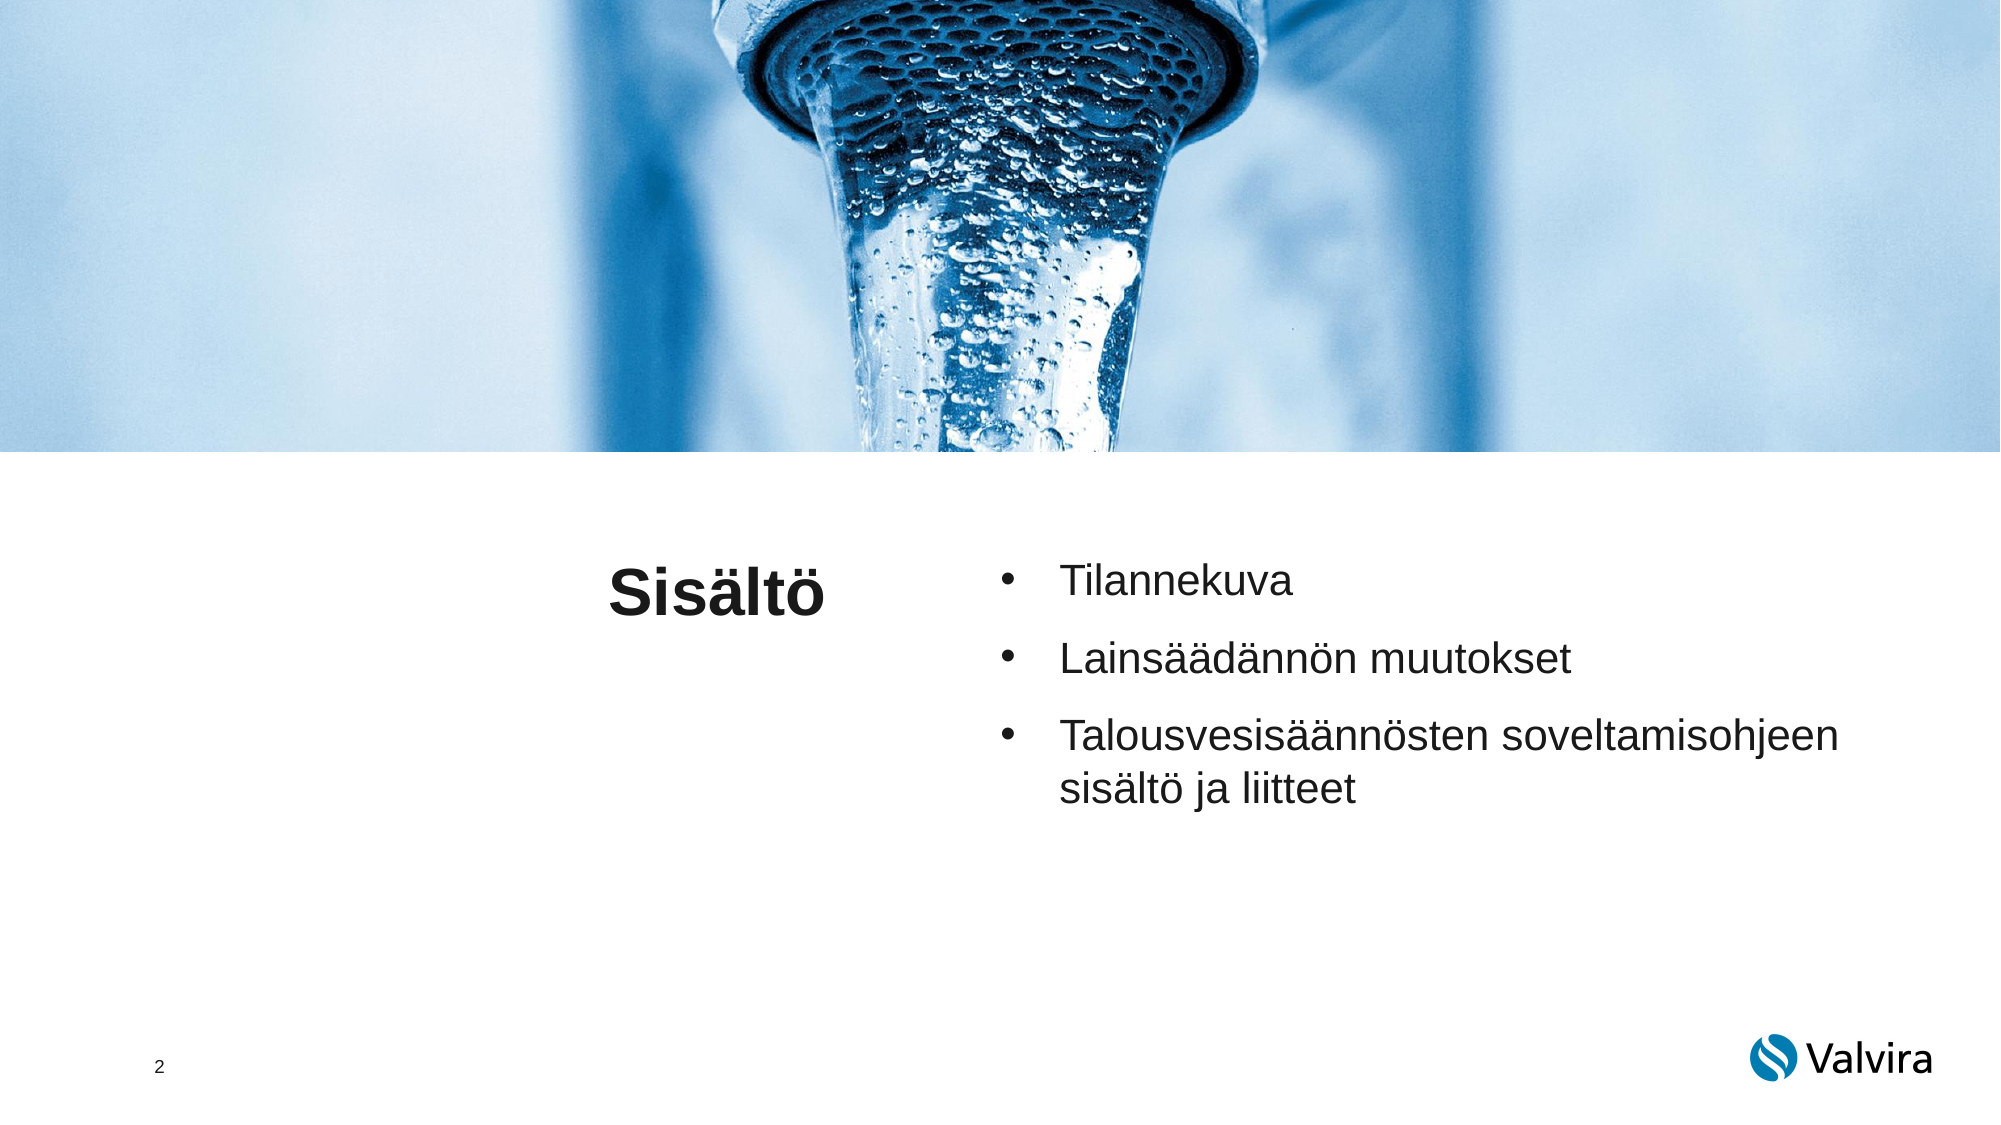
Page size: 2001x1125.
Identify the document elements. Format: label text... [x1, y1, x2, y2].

picture [0, 0, 2000, 452]
title Sisältö [154, 548, 827, 987]
list Tilannekuva Lainsäädännön muutokset Talousvesisäännösten soveltamisohjeen sisältö ja liitteet [1000, 551, 1846, 987]
picture [1726, 1010, 1955, 1105]
slide_number 2 [154, 1042, 209, 1089]
